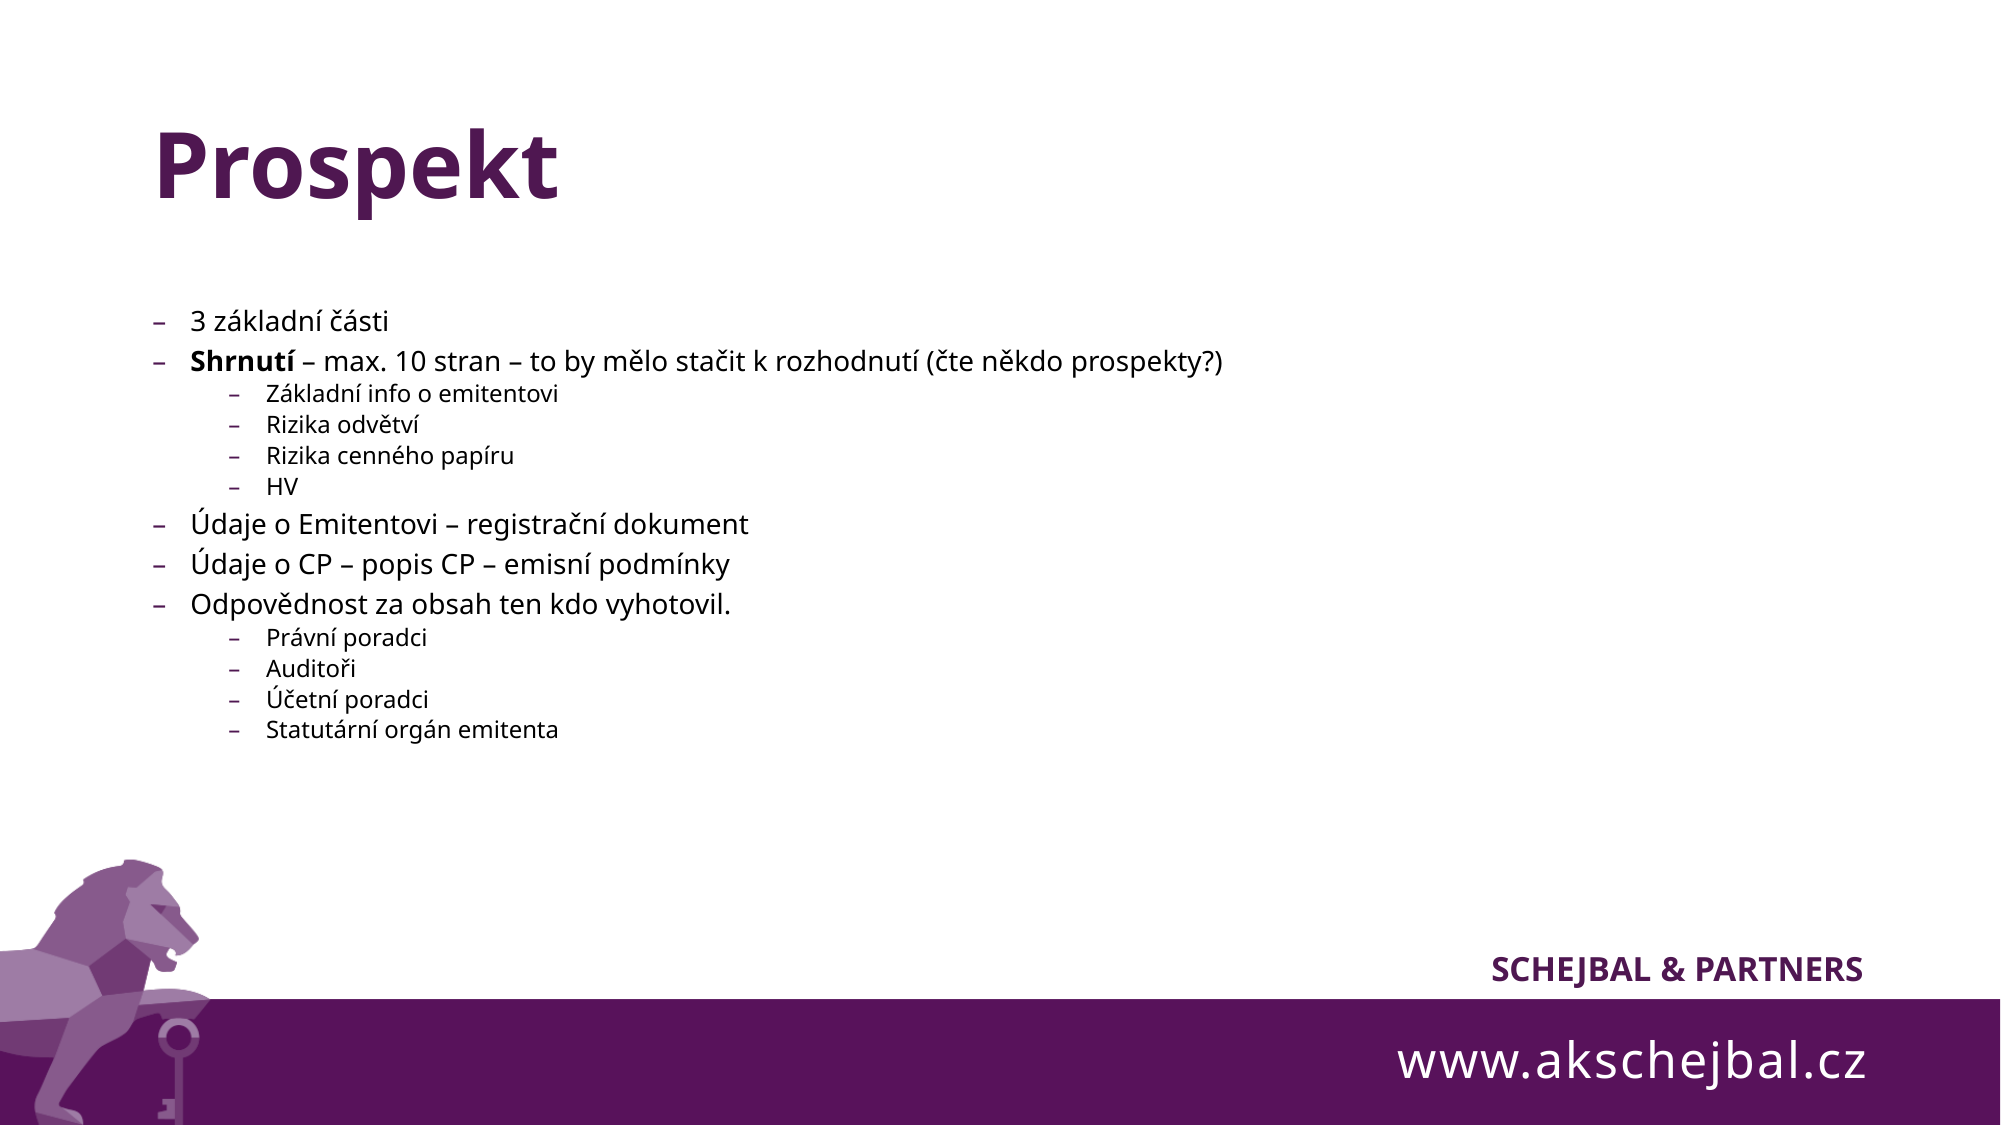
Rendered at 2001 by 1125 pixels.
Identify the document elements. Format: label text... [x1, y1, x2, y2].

picture [0, 0, 2001, 1125]
list 3 základní části Shrnutí – max. 10 stran – to by mělo stačit k rozhodnutí (čte někdo prospekty?) Základní info o emitentovi Rizika odvětví Rizika cenného papíru HV Údaje o Emitentovi – registrační dokument Údaje o CP – popis CP – emisní podmínky Odpovědnost za obsah ten kdo vyhotovil. Právní poradci Auditoři Účetní poradci Statutární orgán emitenta [137, 299, 1863, 754]
title Prospekt [137, 59, 1863, 278]
footer www.akschejbal.cz [1121, 1001, 1883, 1125]
